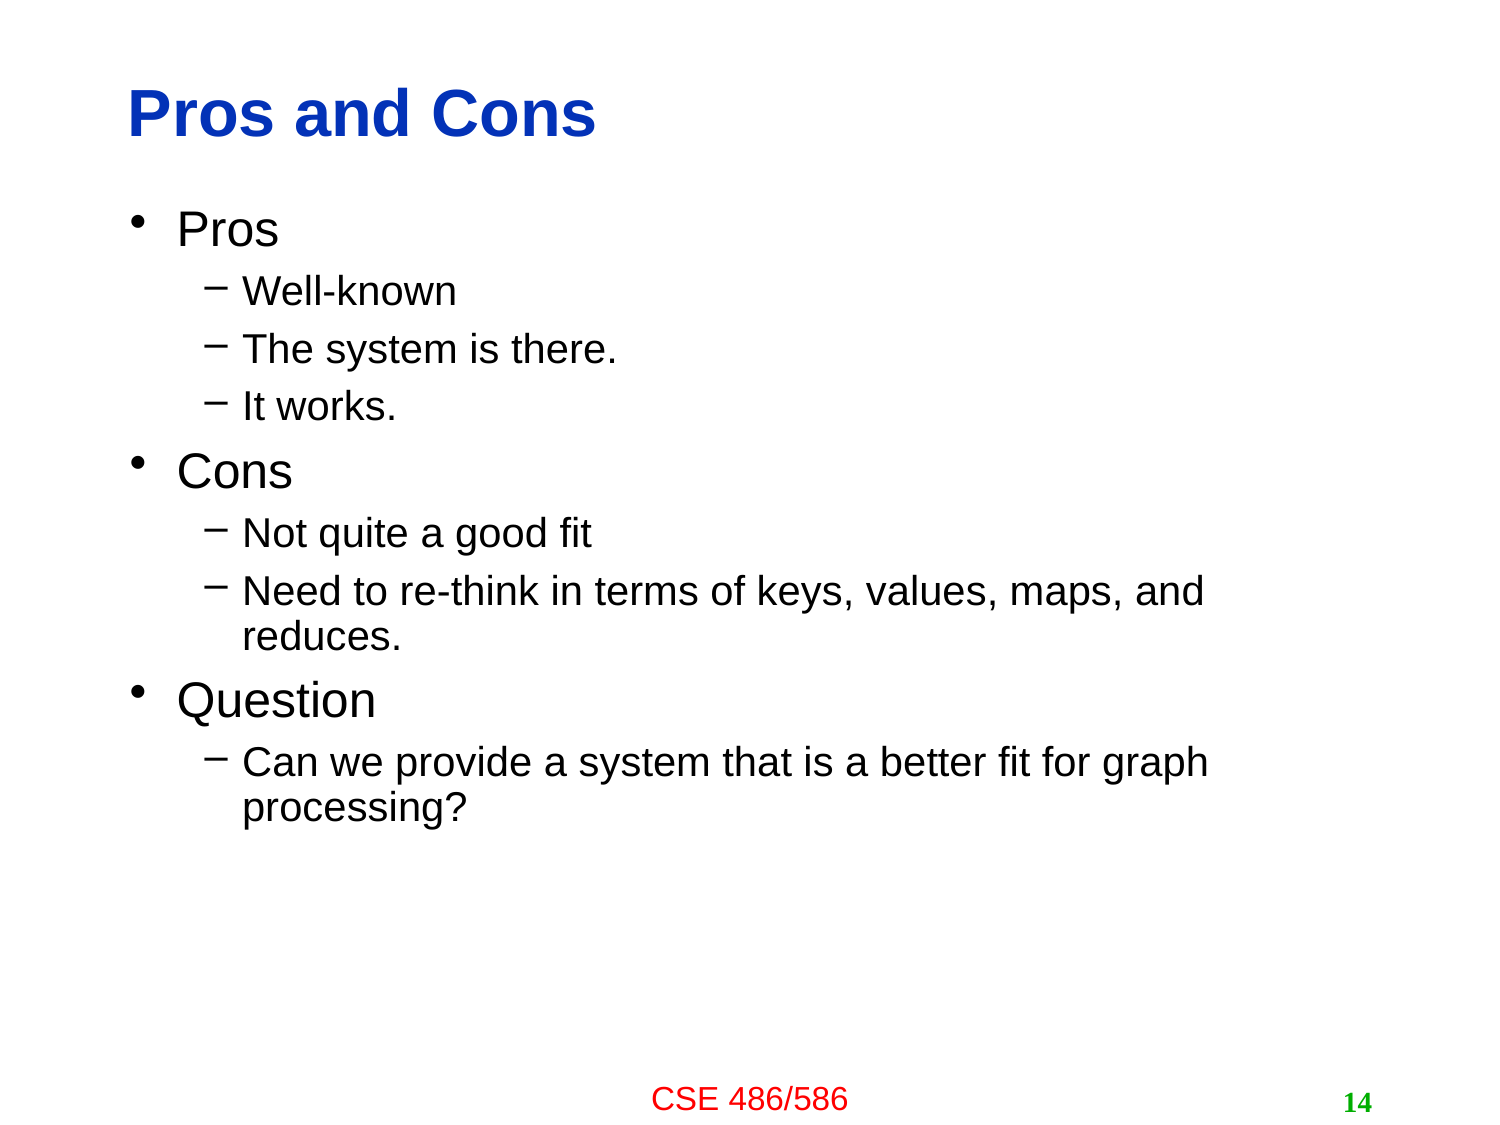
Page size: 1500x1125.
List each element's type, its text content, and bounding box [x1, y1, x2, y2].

slide_number 14 [1074, 1076, 1388, 1125]
list Pros Well-known The system is there. It works. Cons Not quite a good fit Need to re-think in terms of keys, values, maps, and reduces. Question Can we provide a system that is a better fit for graph processing? [114, 195, 1376, 1005]
title Pros and Cons [112, 53, 1310, 176]
